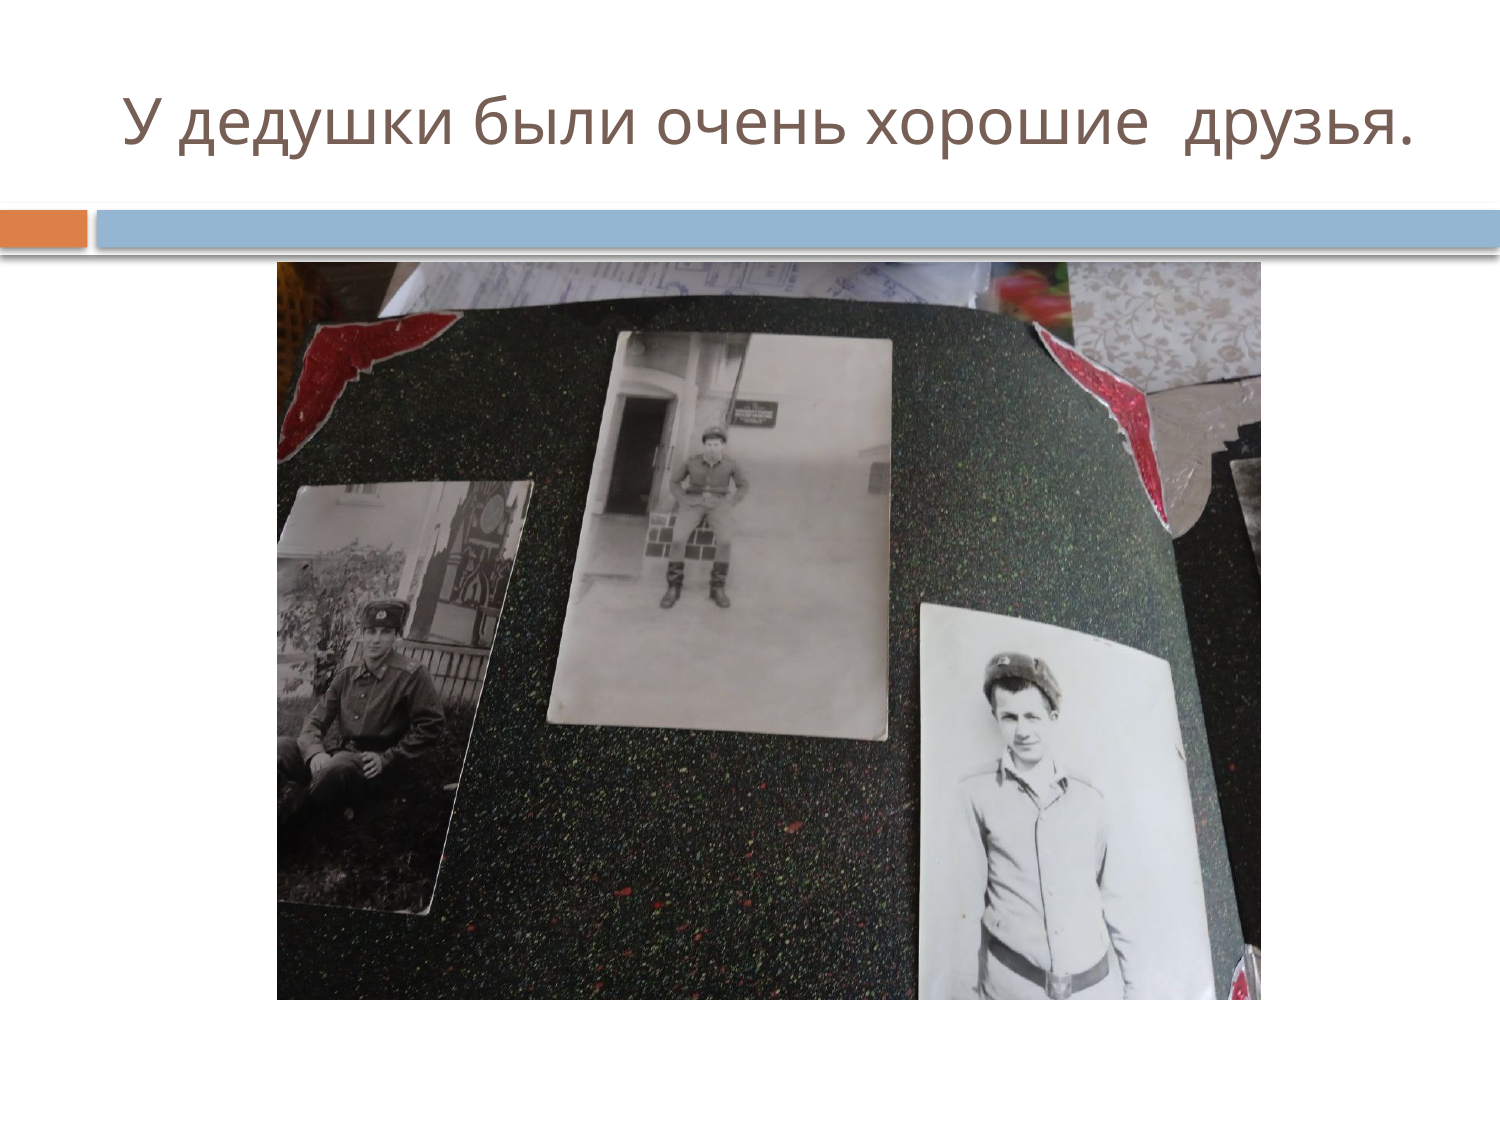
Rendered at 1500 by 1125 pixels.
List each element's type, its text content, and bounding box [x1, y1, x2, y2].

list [277, 262, 1262, 1001]
title У дедушки были очень хорошие друзья. [100, 37, 1438, 200]
